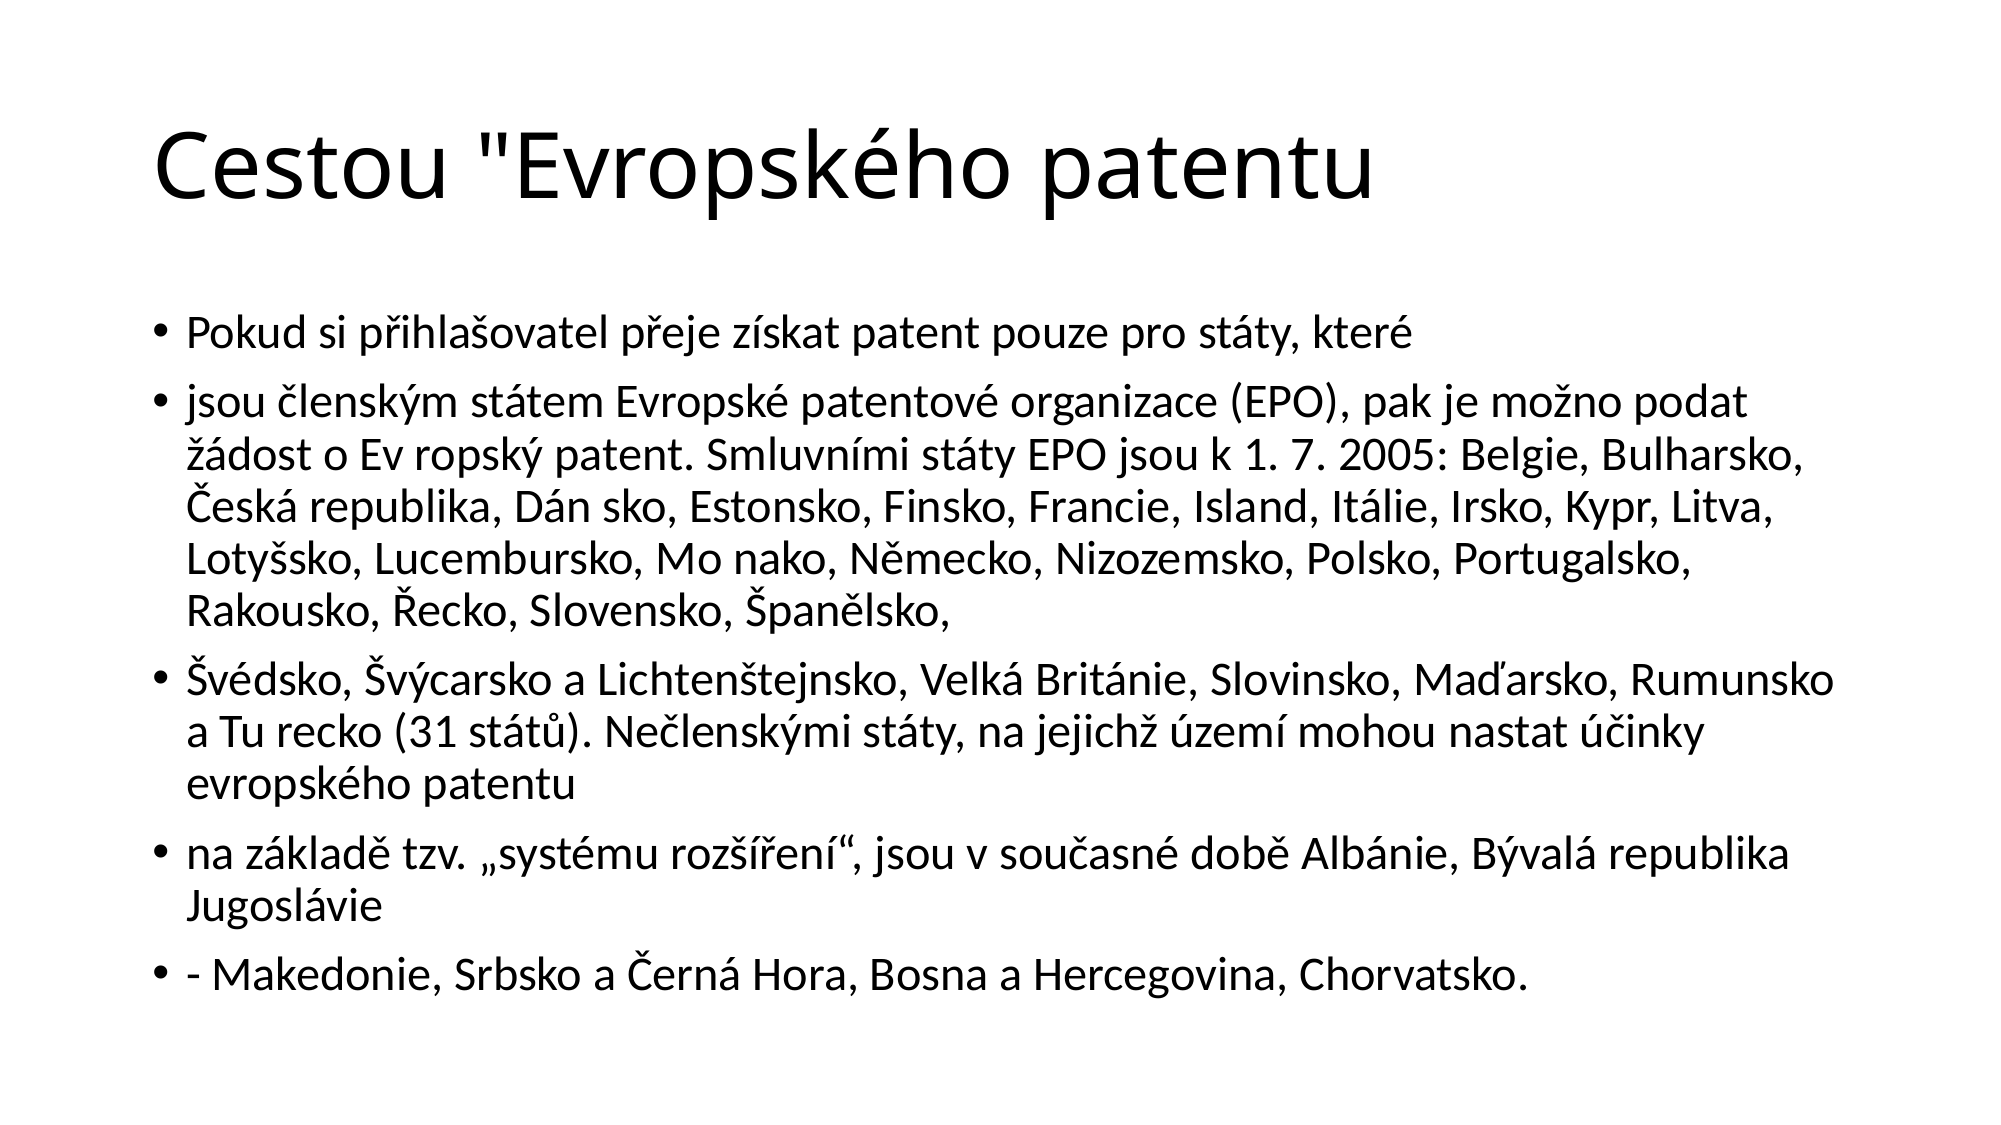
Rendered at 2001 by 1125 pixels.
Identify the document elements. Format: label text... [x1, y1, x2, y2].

title Cestou "Evropského patentu [137, 59, 1863, 278]
list Pokud si přihlašovatel přeje získat patent pouze pro státy, které jsou členským státem Evropské patentové organizace (EPO), pak je možno podat žádost o Ev ropský patent. Smluvními státy EPO jsou k 1. 7. 2005: Belgie, Bulharsko, Česká republika, Dán sko, Estonsko, Finsko, Francie, Island, Itálie, Irsko, Kypr, Litva, Lotyšsko, Lucembursko, Mo nako, Německo, Nizozemsko, Polsko, Portugalsko, Rakousko, Řecko, Slovensko, Španělsko, Švédsko, Švýcarsko a Lichtenštejnsko, Velká Británie, Slovinsko, Maďarsko, Rumunsko a Tu recko (31 států). Nečlenskými státy, na jejichž území mohou nastat účinky evropského patentu na základě tzv. „systému rozšíření“, jsou v současné době Albánie, Bývalá republika Jugoslávie - Makedonie, Srbsko a Černá Hora, Bosna a Hercegovina, Chorvatsko. [137, 299, 1863, 1014]
